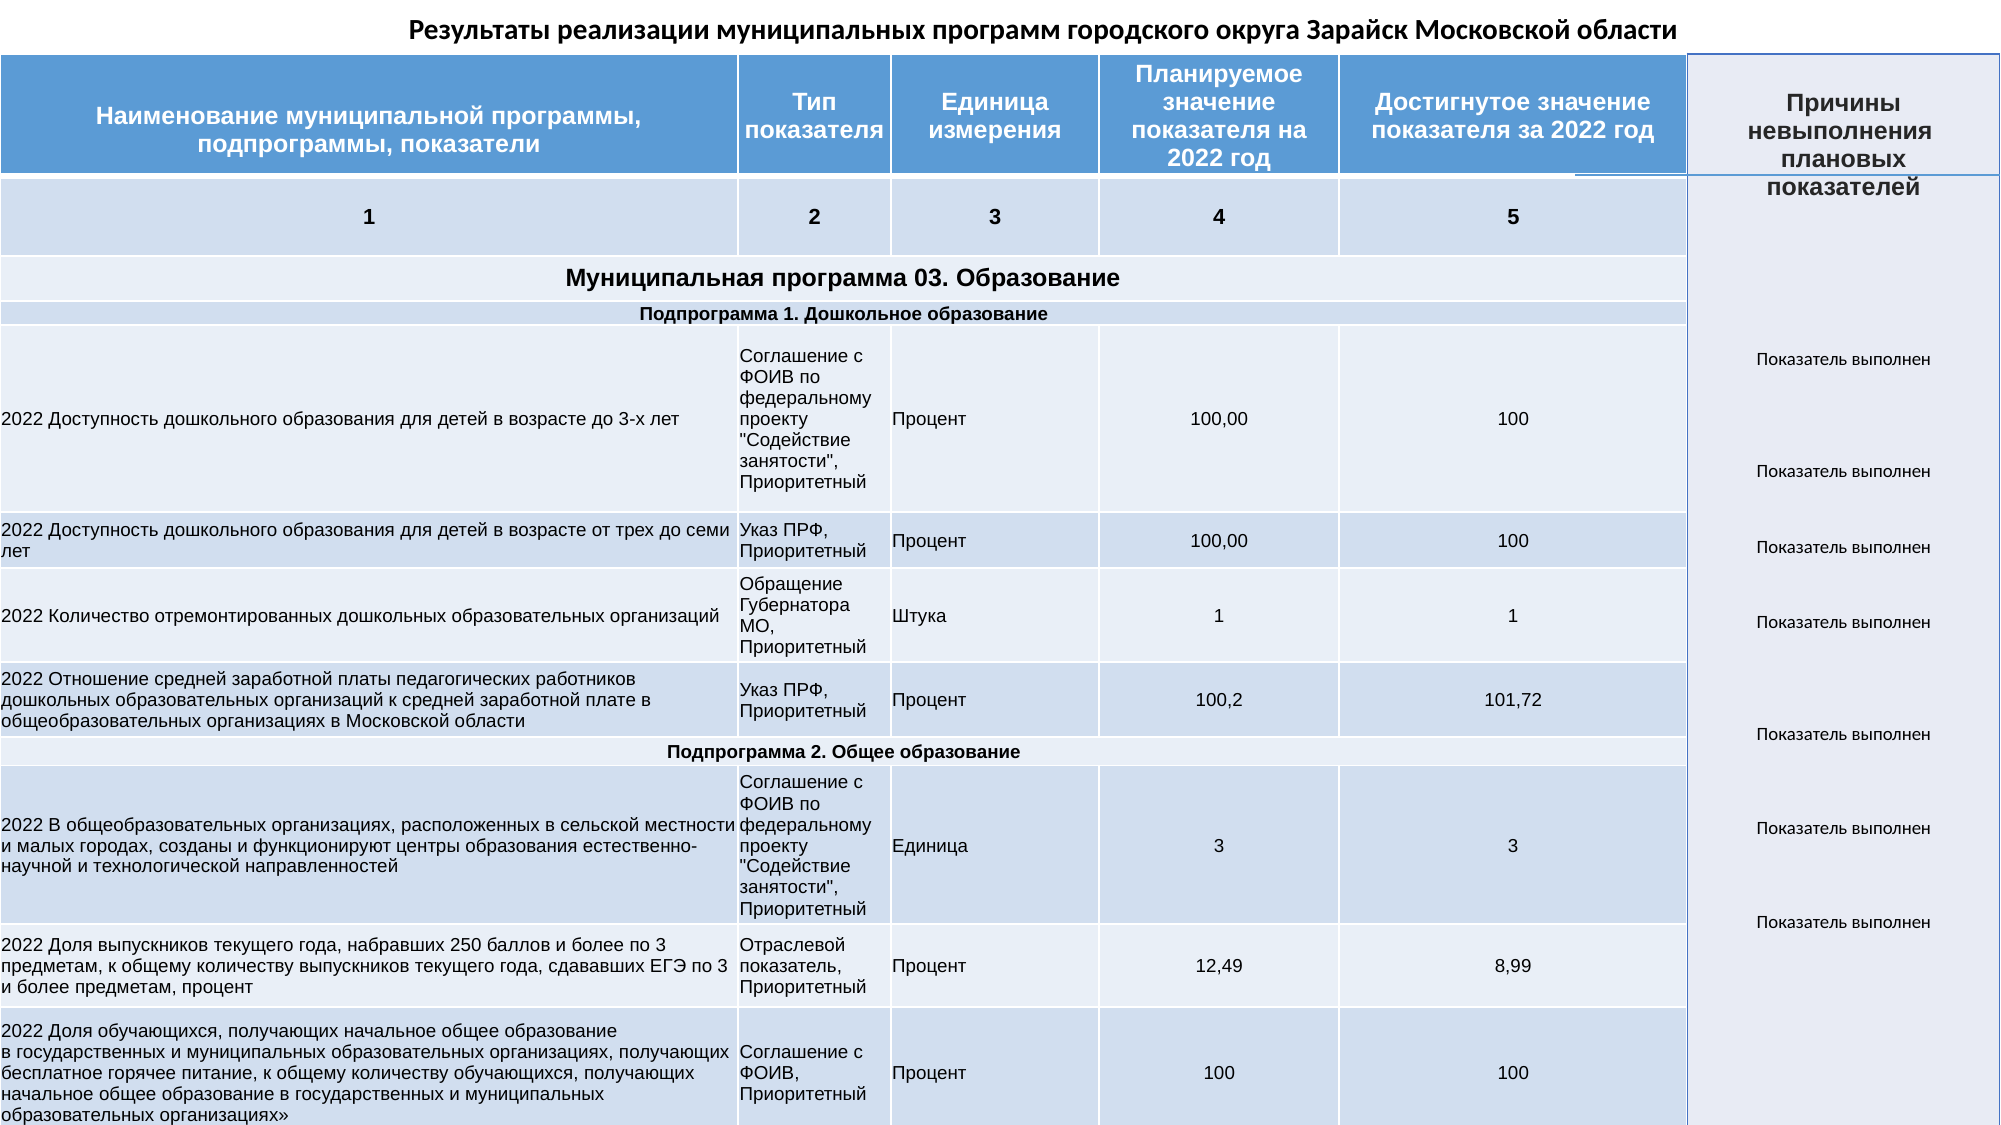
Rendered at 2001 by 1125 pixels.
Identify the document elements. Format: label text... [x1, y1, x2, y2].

table_header Тип показателя [739, 55, 890, 173]
table_cell Обращение Губернатора МО, Приоритетный [739, 569, 890, 661]
table_cell Процент [892, 1008, 1098, 1125]
table_cell 2022 В общеобразовательных организациях, расположенных в сельской местности и малых городах, созданы и функционируют центры образования естественно-научной и технологической направленностей [1, 766, 737, 923]
table_cell 100,00 [1100, 513, 1338, 567]
table_cell 3 [1340, 766, 1686, 923]
table_cell Подпрограмма 1. Дошкольное образование [1, 302, 1686, 324]
table_cell 100,2 [1100, 663, 1338, 736]
table_header Наименование муниципальной программы, подпрограммы, показатели [1, 55, 737, 173]
table_cell Подпрограмма 2. Общее образование [1, 738, 1686, 765]
table_cell 100 [1340, 326, 1686, 511]
table_header Единица измерения [892, 55, 1098, 173]
table_header Причины невыполнения плановых показателей Показатель выполнен Показатель выполнен Показатель выполнен Показатель выполнен Показатель выполнен Показатель выполнен Показатель выполнен [1688, 55, 1999, 174]
table_cell 2022 Доступность дошкольного образования для детей в возрасте до 3-х лет [1, 326, 737, 511]
text_box Результаты реализации муниципальных программ городского округа Зарайск Московской области [149, 3, 1938, 53]
table_cell Единица [892, 766, 1098, 923]
table_header Достигнутое значение показателя за 2022 год [1340, 55, 1686, 173]
table_cell 2022 Доля выпускников текущего года, набравших 250 баллов и более по 3 предметам, к общему количеству выпускников текущего года, сдававших ЕГЭ по 3 и более предметам, процент [1, 925, 737, 1006]
table_cell Процент [892, 663, 1098, 736]
table_cell Соглашение с ФОИВ по федеральному проекту "Содействие занятости", Приоритетный [739, 766, 890, 923]
table_cell 3 [892, 179, 1098, 255]
table_cell 1 [1340, 569, 1686, 661]
table_cell 100 [1340, 1008, 1686, 1125]
table_cell 100 [1100, 1008, 1338, 1125]
table_header Планируемое значение показателя на 2022 год [1100, 55, 1338, 173]
table_cell 8,99 [1340, 925, 1686, 1006]
table_cell Указ ПРФ, Приоритетный [739, 663, 890, 736]
table_cell 101,72 [1340, 663, 1686, 736]
table_cell 100 [1340, 513, 1686, 567]
table_cell 100,00 [1100, 326, 1338, 511]
table_cell Муниципальная программа 03. Образование [1, 257, 1686, 300]
table_cell 4 [1100, 179, 1338, 255]
table_cell Процент [892, 513, 1098, 567]
table_cell 2022 Количество отремонтированных дошкольных образовательных организаций [1, 569, 737, 661]
table_cell Указ ПРФ, Приоритетный [739, 513, 890, 567]
table_cell 5 [1340, 179, 1686, 255]
table_cell Процент [892, 925, 1098, 1006]
table_cell 2022 Отношение средней заработной платы педагогических работников дошкольных образовательных организаций к средней заработной плате в общеобразовательных организациях в Московской области [1, 663, 737, 736]
table_cell Отраслевой показатель, Приоритетный [739, 925, 890, 1006]
table_cell 2022 Доля обучающихся, получающих начальное общее образование в государственных и муниципальных образовательных организациях, получающих бесплатное горячее питание, к общему количеству обучающихся, получающих начальное общее образование в государственных и муниципальных образовательных организациях» [1, 1008, 737, 1125]
table_cell Соглашение с ФОИВ по федеральному проекту "Содействие занятости", Приоритетный [739, 326, 890, 511]
table_cell Процент [892, 326, 1098, 511]
table_header Причины невыполнения плановых показателей Показатель выполнен Показатель выполнен Показатель выполнен Показатель выполнен Показатель выполнен Показатель выполнен Показатель выполнен [1688, 176, 1999, 1125]
table_cell 2 [739, 179, 890, 255]
table_cell 2022 Доступность дошкольного образования для детей в возрасте от трех до семи лет [1, 513, 737, 567]
table_cell 1 [1100, 569, 1338, 661]
table_cell 12,49 [1100, 925, 1338, 1006]
table_cell 3 [1100, 766, 1338, 923]
table_cell Соглашение с ФОИВ, Приоритетный [739, 1008, 890, 1125]
table_cell 1 [1, 179, 737, 255]
table_cell Штука [892, 569, 1098, 661]
